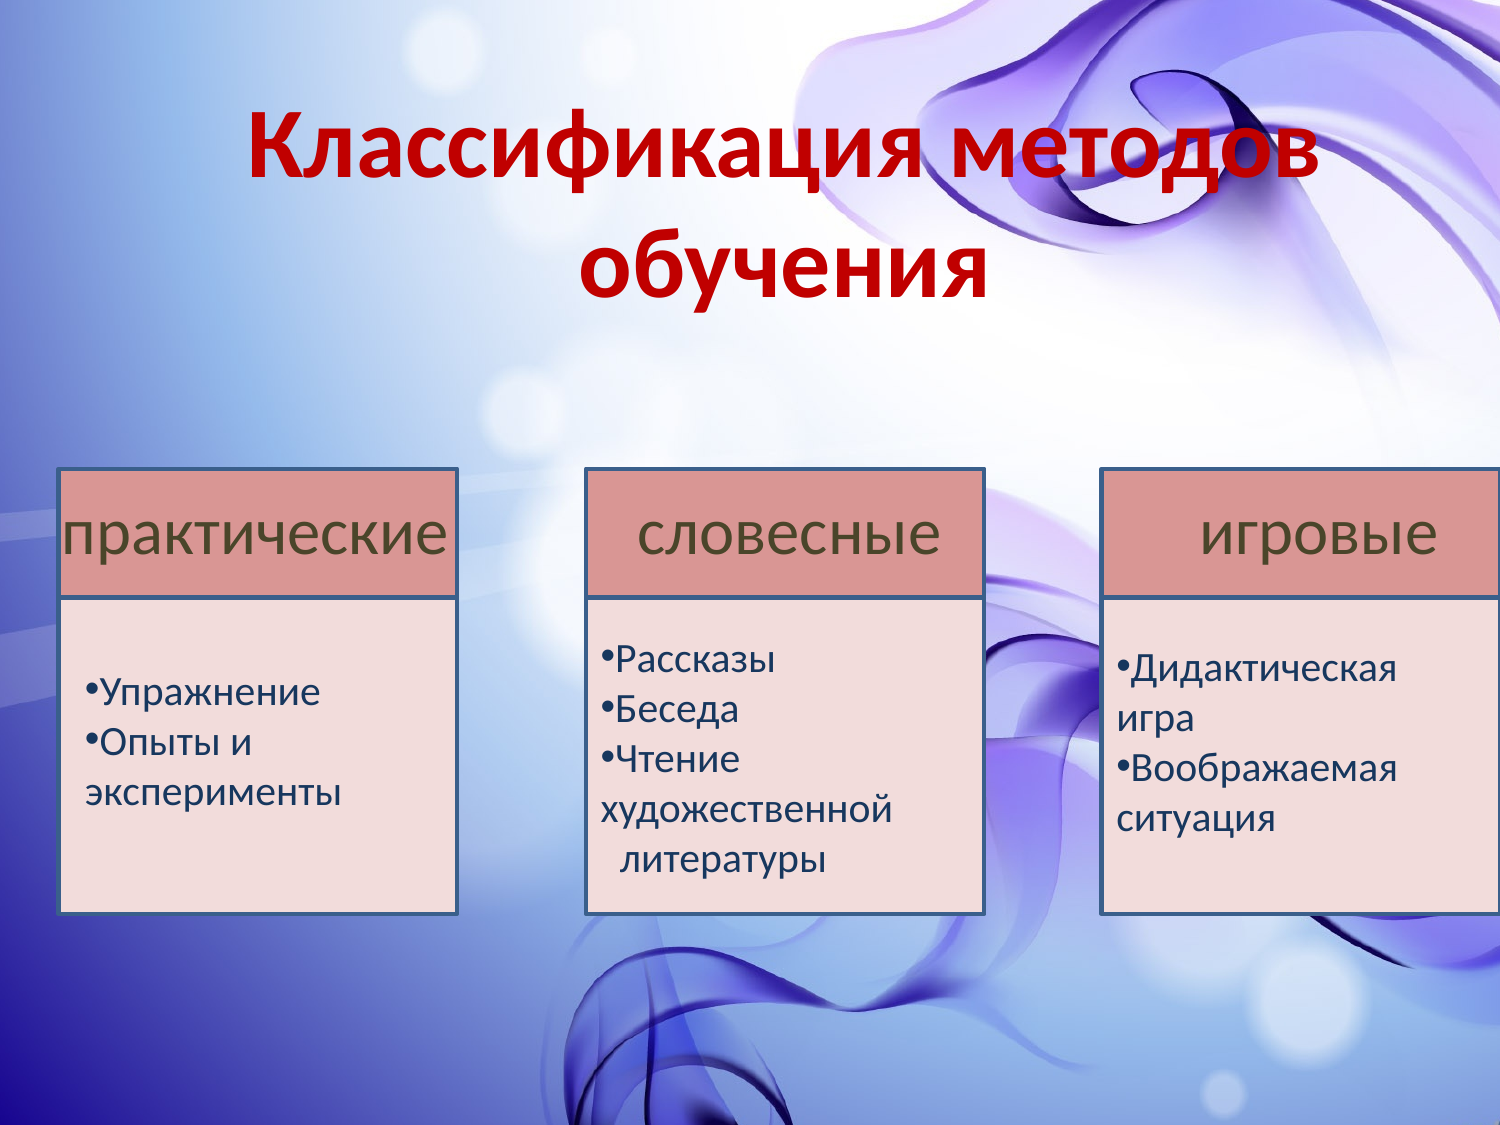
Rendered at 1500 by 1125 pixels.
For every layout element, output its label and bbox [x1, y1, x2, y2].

list [0, 0, 1500, 1125]
